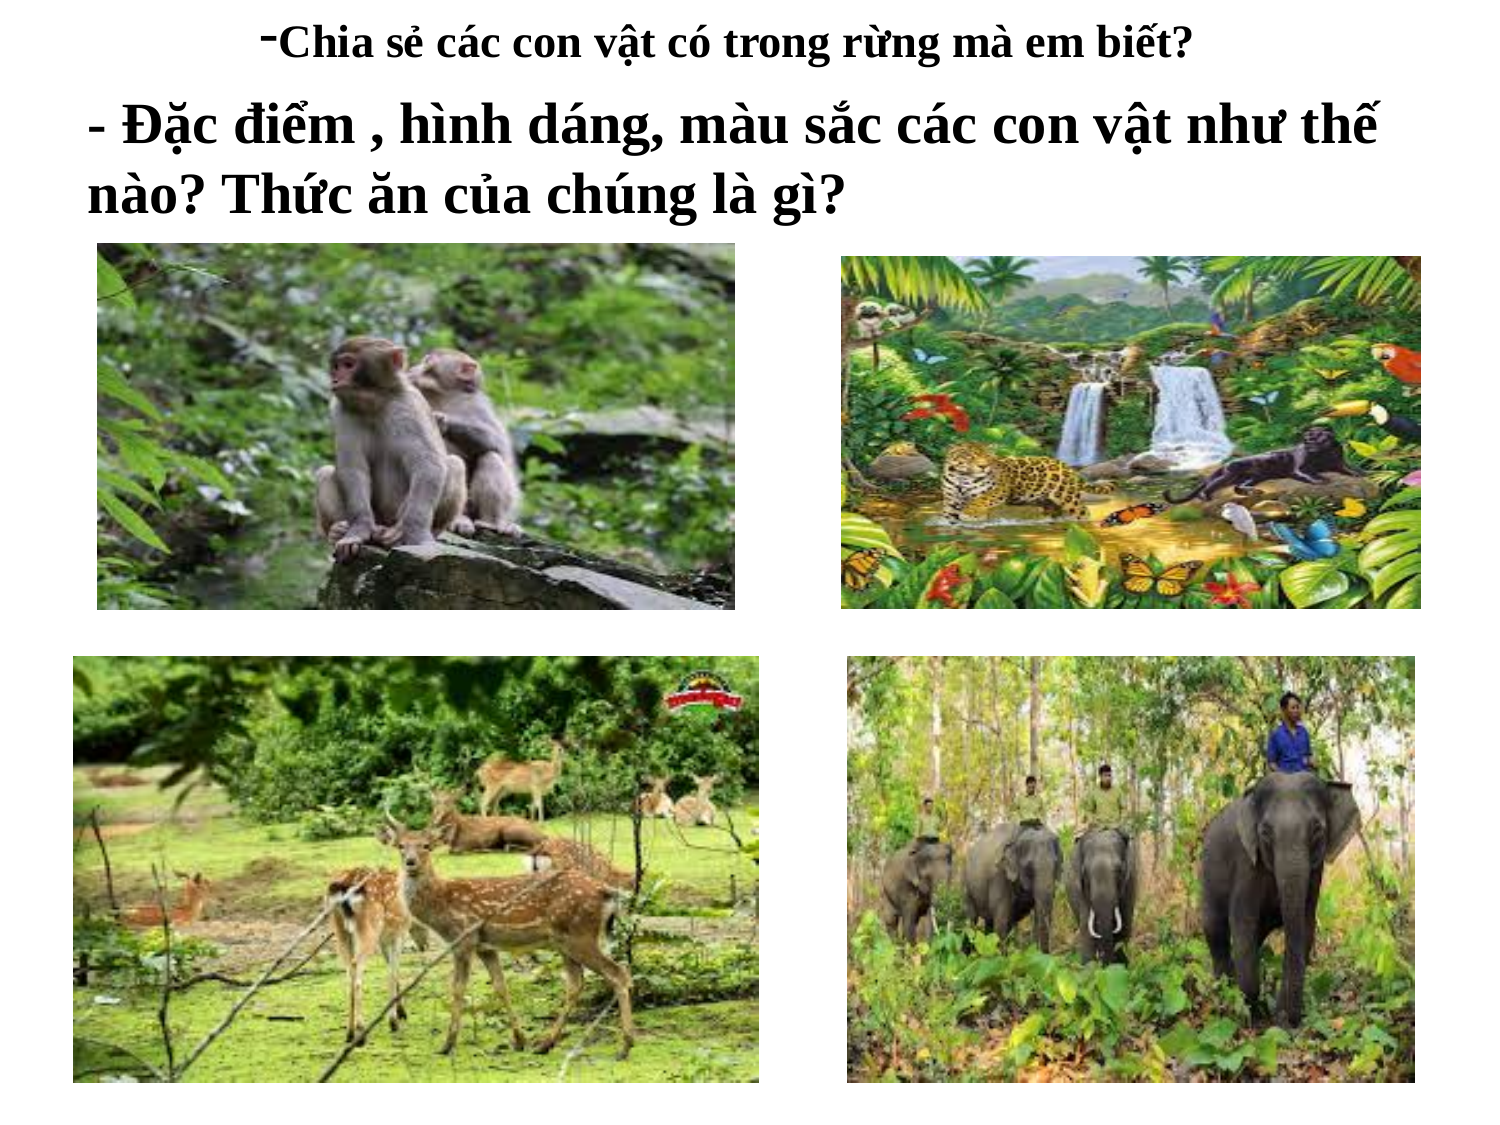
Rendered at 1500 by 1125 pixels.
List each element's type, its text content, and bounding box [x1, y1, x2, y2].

picture [847, 656, 1415, 1083]
picture [96, 243, 736, 610]
picture [73, 656, 759, 1083]
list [841, 256, 1421, 609]
text_box - Đặc điểm , hình dáng, màu sắc các con vật như thế nào? Thức ăn của chúng là gì? [72, 78, 1500, 233]
title -Chia sẻ các con vật có trong rừng mà em biết? [58, 0, 1409, 79]
